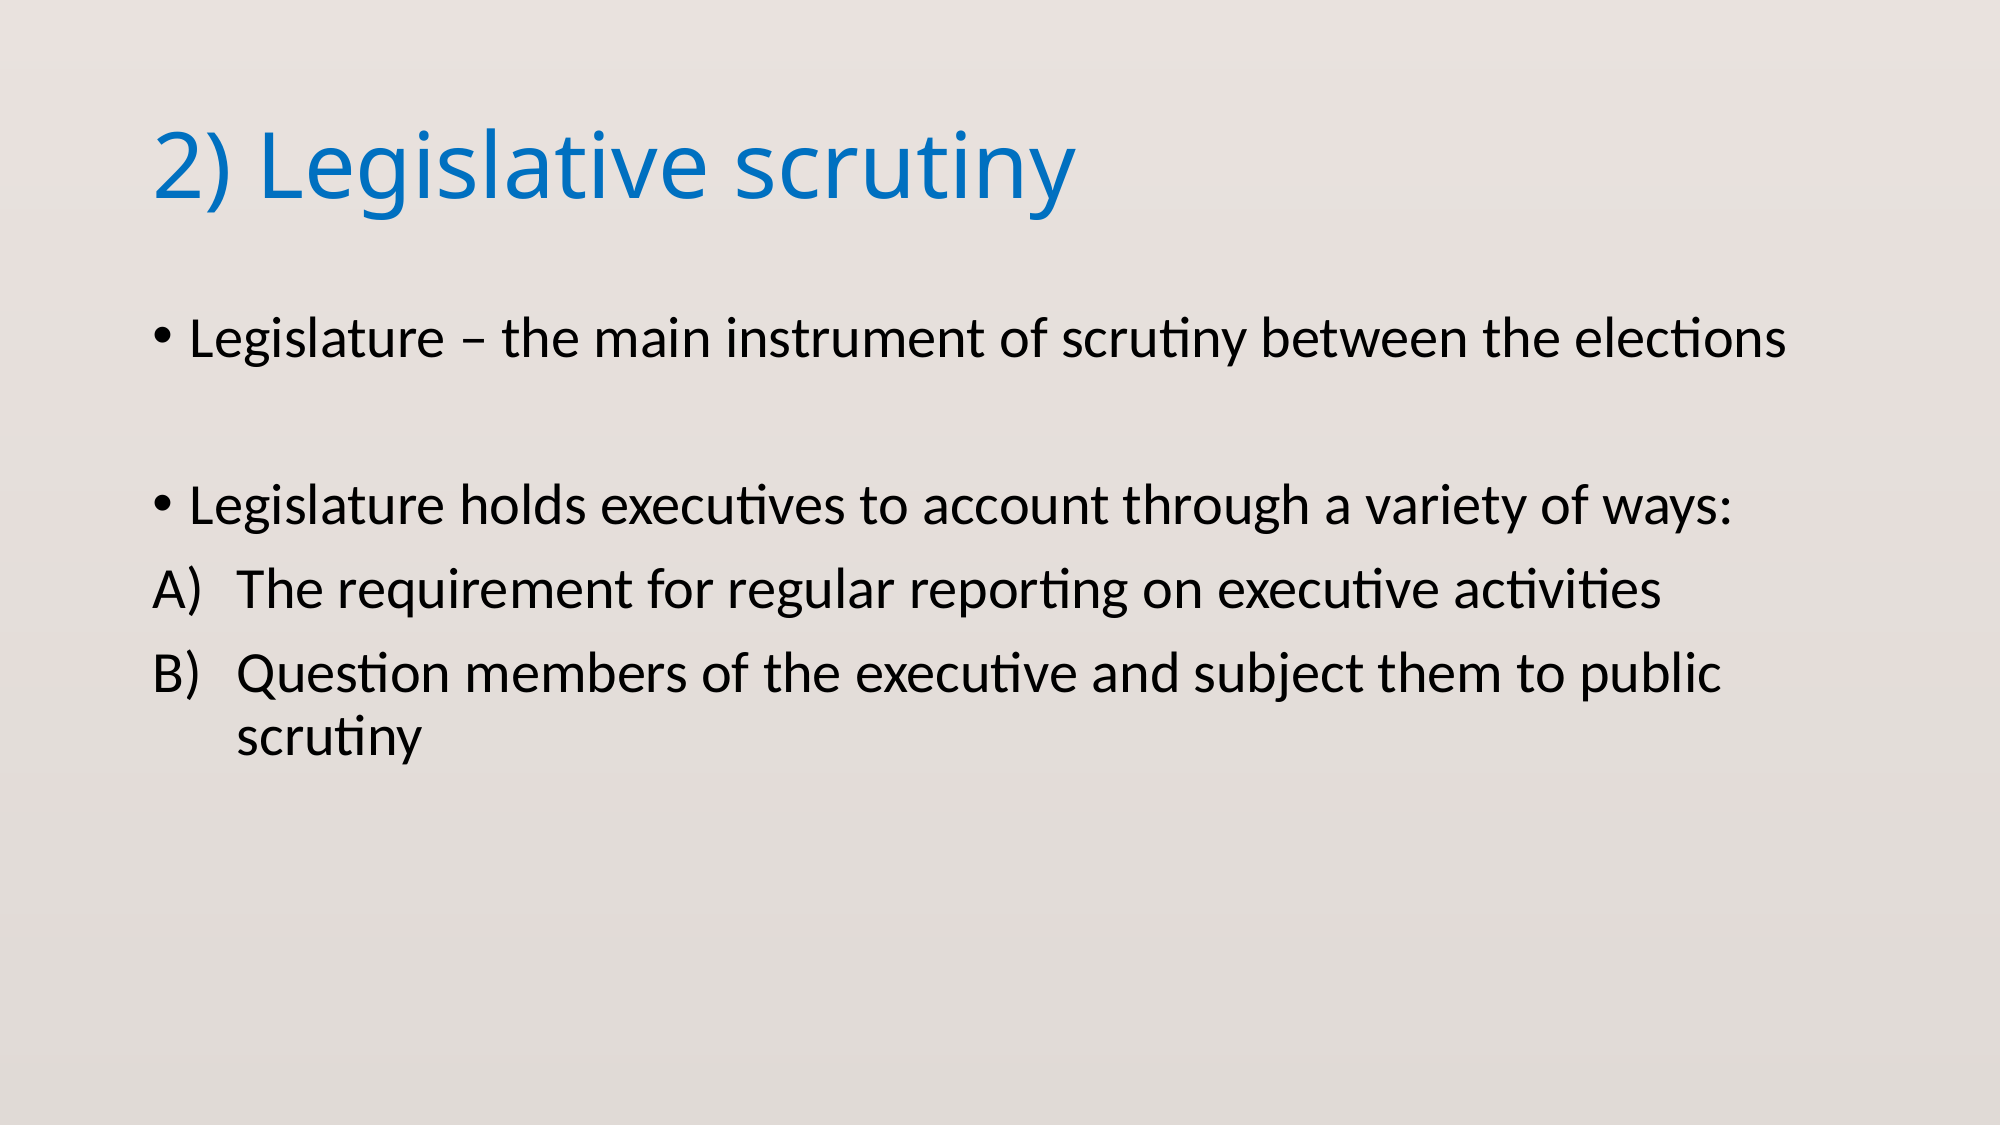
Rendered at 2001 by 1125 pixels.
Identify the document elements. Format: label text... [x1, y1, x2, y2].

title 2) Legislative scrutiny [137, 59, 1863, 278]
list Legislature – the main instrument of scrutiny between the elections Legislature holds executives to account through a variety of ways: The requirement for regular reporting on executive activities Question members of the executive and subject them to public scrutiny [137, 299, 1863, 1014]
